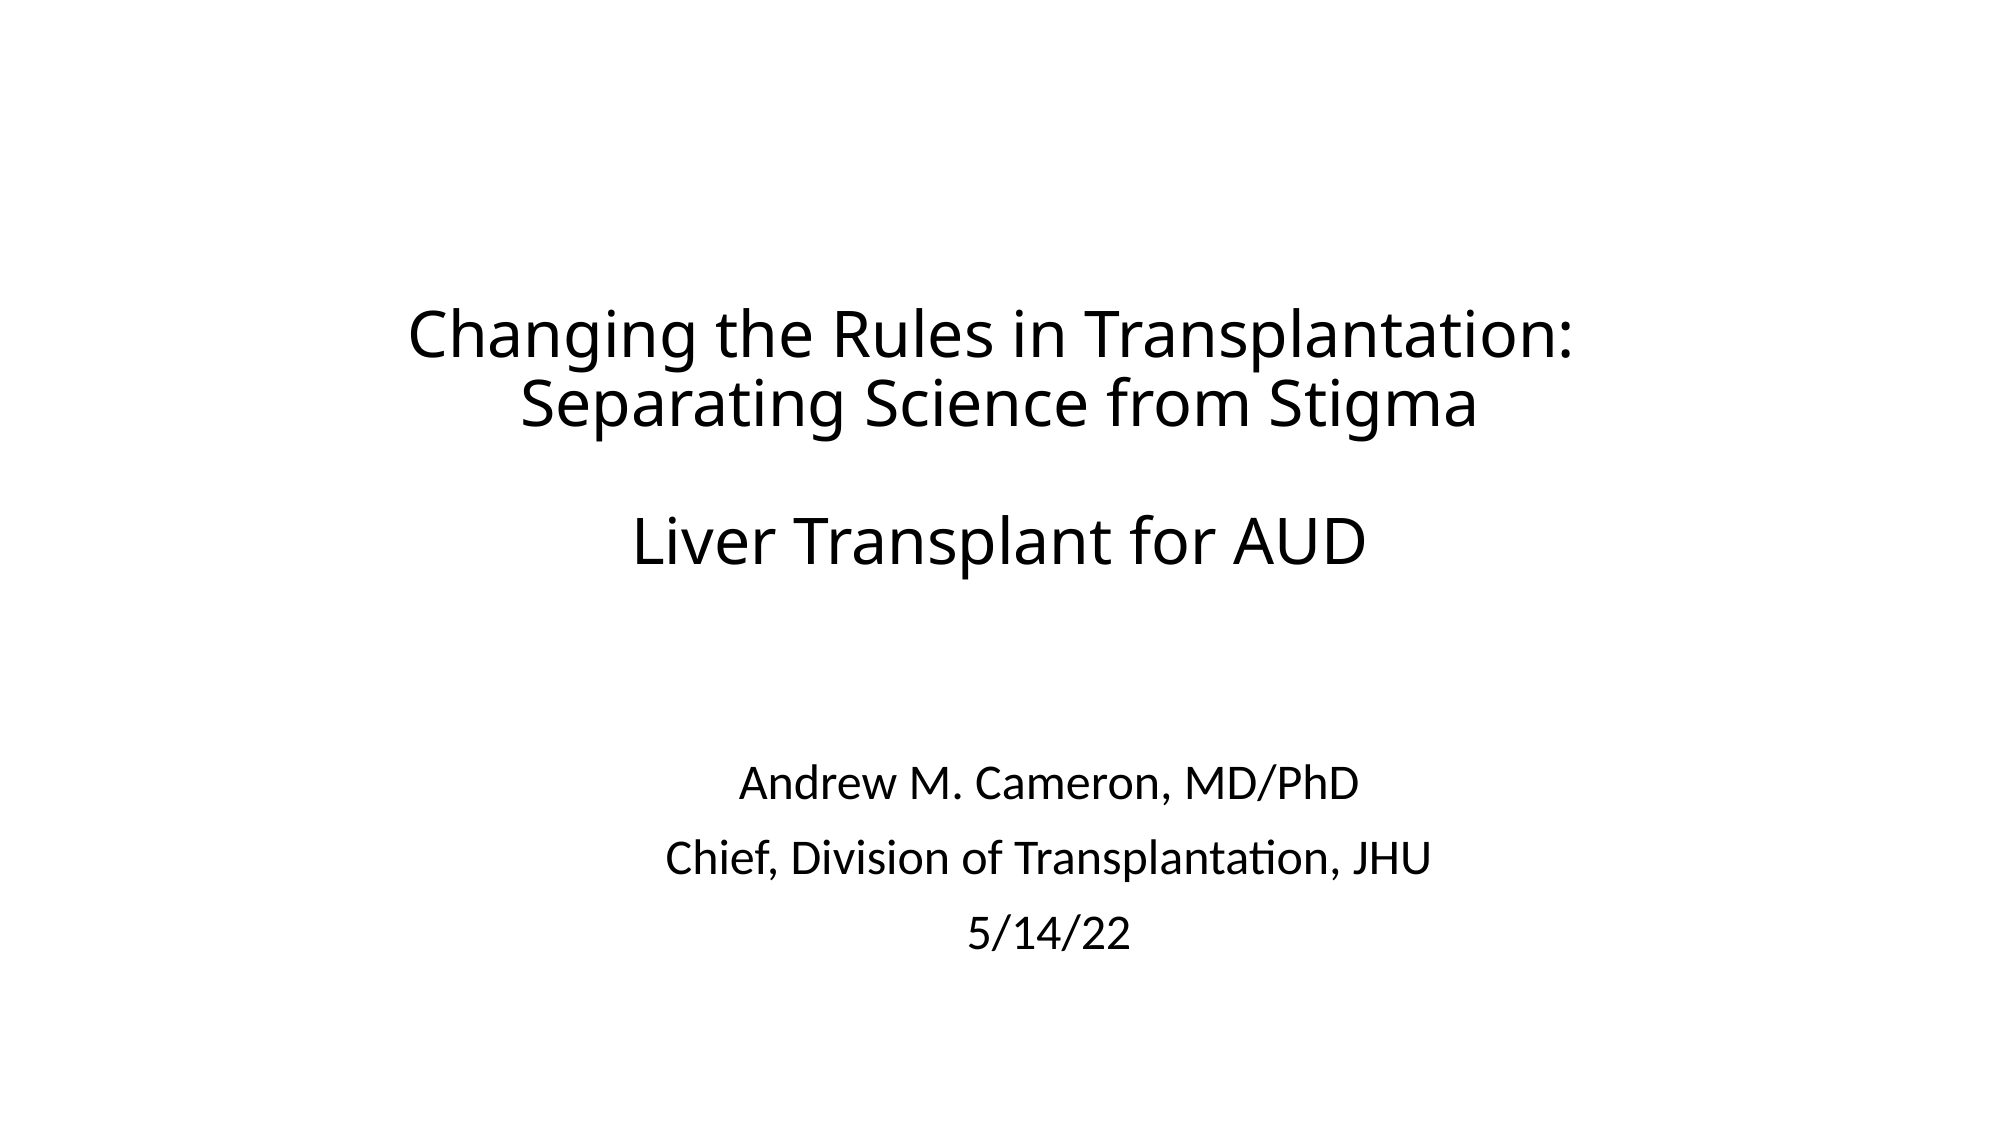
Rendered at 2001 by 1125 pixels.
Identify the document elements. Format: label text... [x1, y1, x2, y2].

title Changing the Rules in Transplantation: Separating Science from Stigma Liver Transplant for AUD [137, 289, 1863, 681]
subtitle Andrew M. Cameron, MD/PhD Chief, Division of Transplantation, JHU 5/14/22 [299, 749, 1800, 1021]
